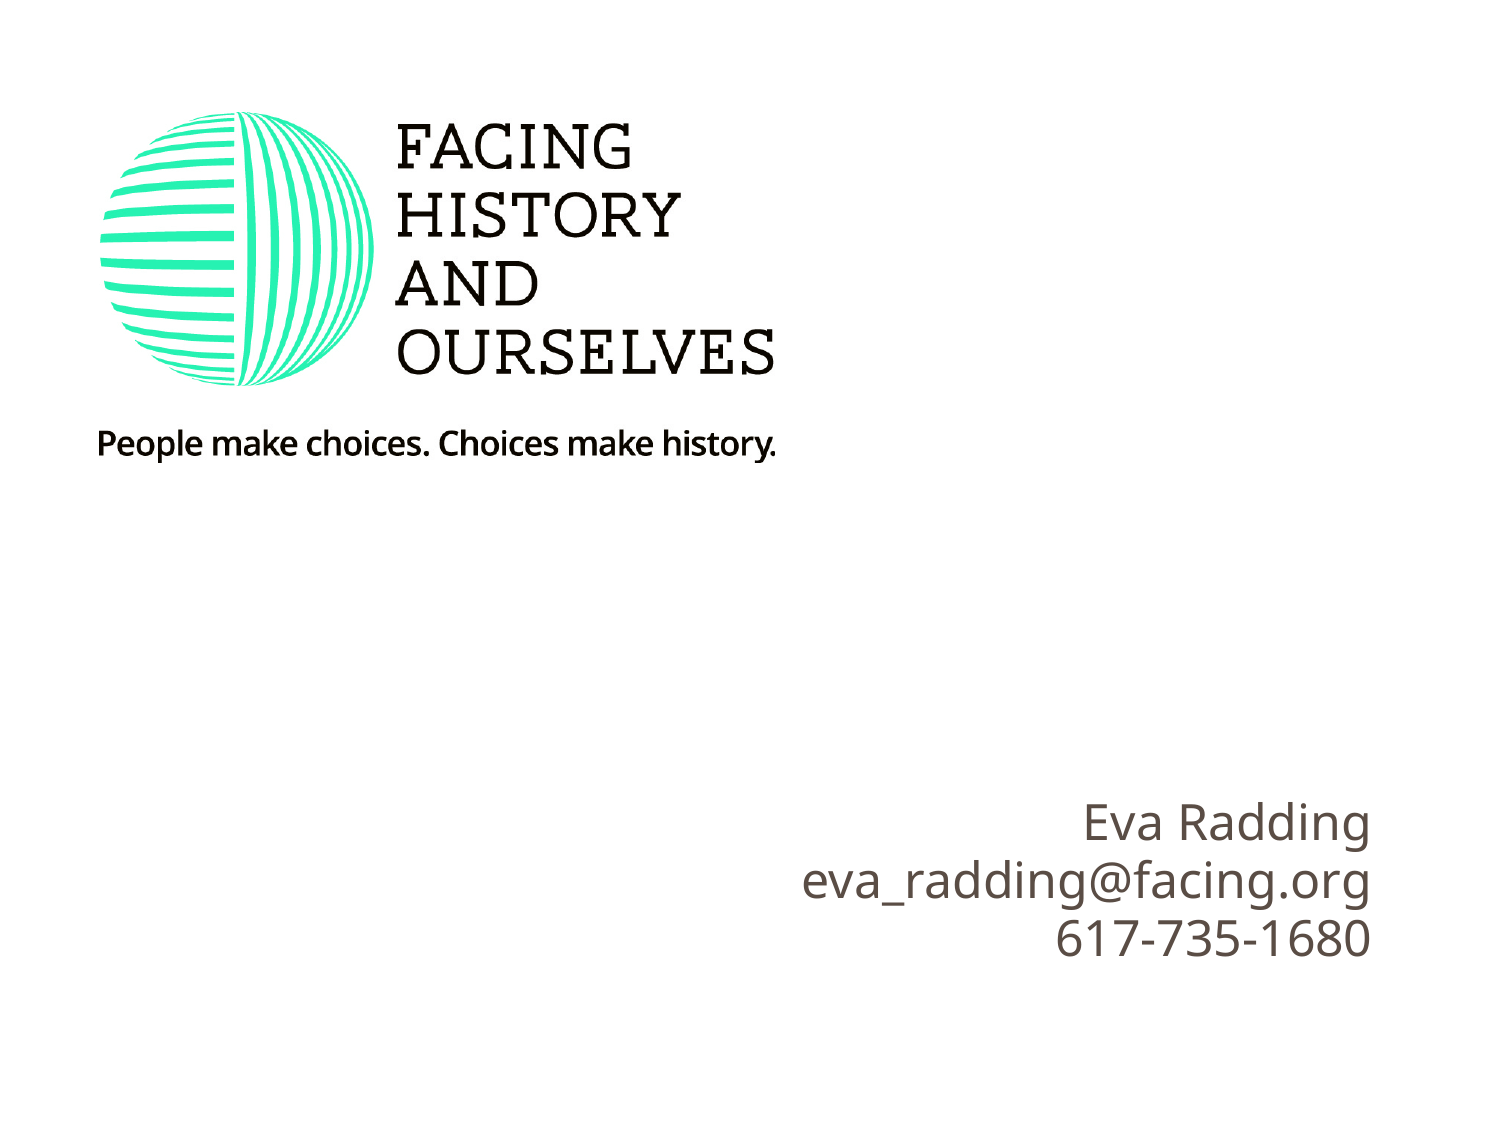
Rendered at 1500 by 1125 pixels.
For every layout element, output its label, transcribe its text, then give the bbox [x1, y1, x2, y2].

subtitle Eva Radding eva_radding@facing.org 617-735-1680 [337, 724, 1388, 988]
picture [99, 112, 776, 463]
